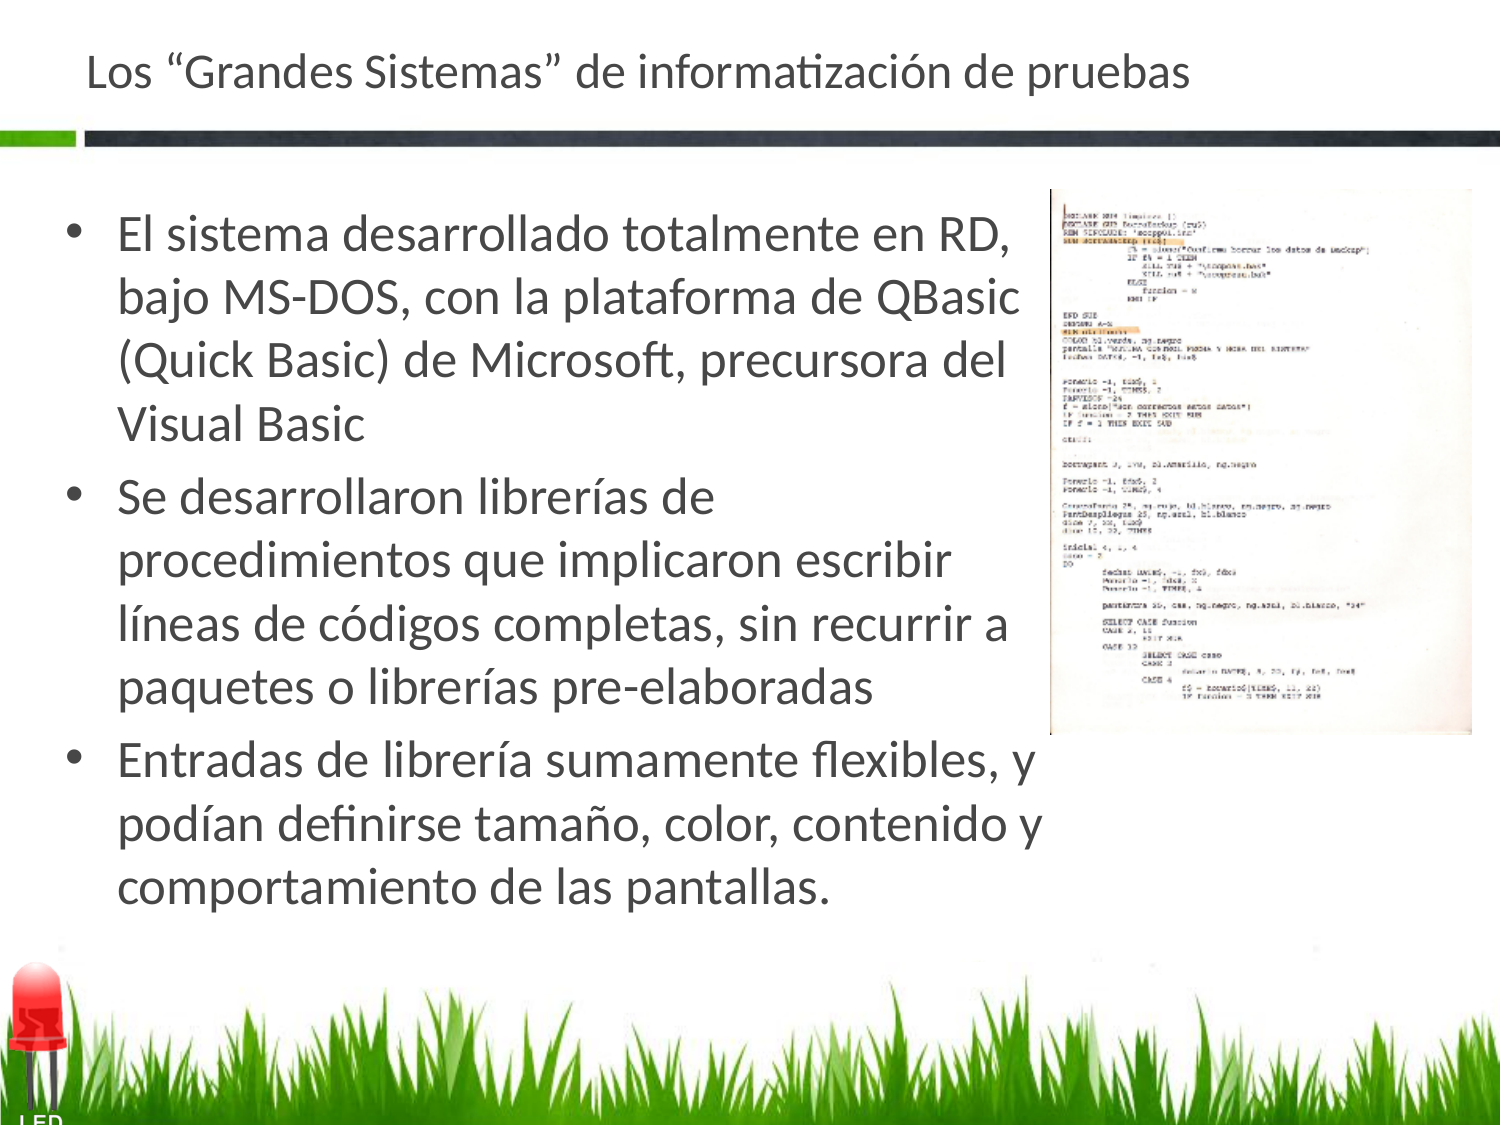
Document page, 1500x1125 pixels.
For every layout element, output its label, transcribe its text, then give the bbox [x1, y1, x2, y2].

title Los “Grandes Sistemas” de informatización de pruebas [71, 12, 1450, 125]
picture [0, 0, 1500, 1125]
list El sistema desarrollado totalmente en RD, bajo MS-DOS, con la plataforma de QBasic (Quick Basic) de Microsoft, precursora del Visual Basic Se desarrollaron librerías de procedimientos que implicaron escribir líneas de códigos completas, sin recurrir a paquetes o librerías pre-elaboradas Entradas de librería sumamente flexibles, y podían definirse tamaño, color, contenido y comportamiento de las pantallas. [50, 191, 1075, 934]
